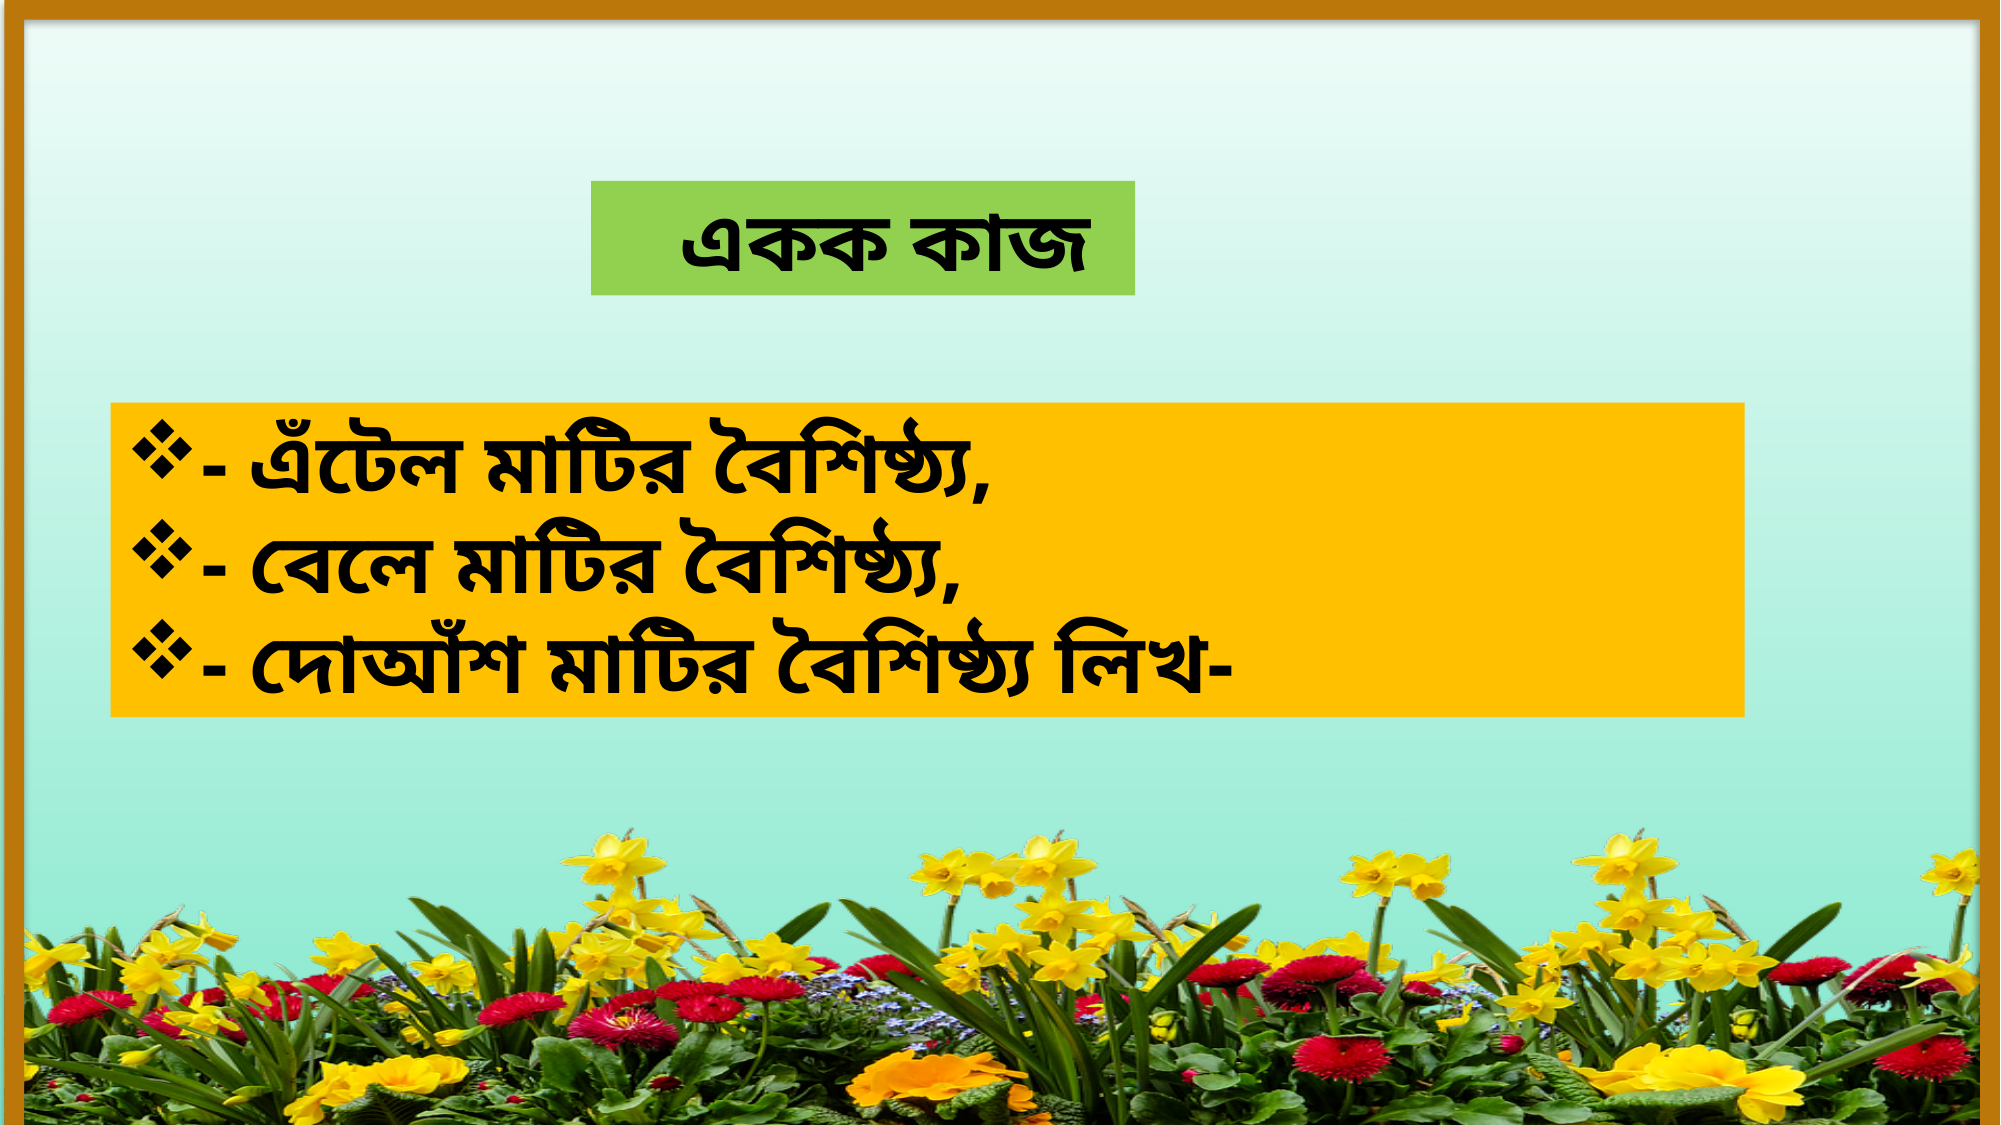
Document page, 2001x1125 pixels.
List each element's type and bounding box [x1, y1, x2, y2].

picture [4, 781, 2000, 1125]
text_box [3, 0, 2000, 1125]
text_box [110, 180, 1745, 721]
